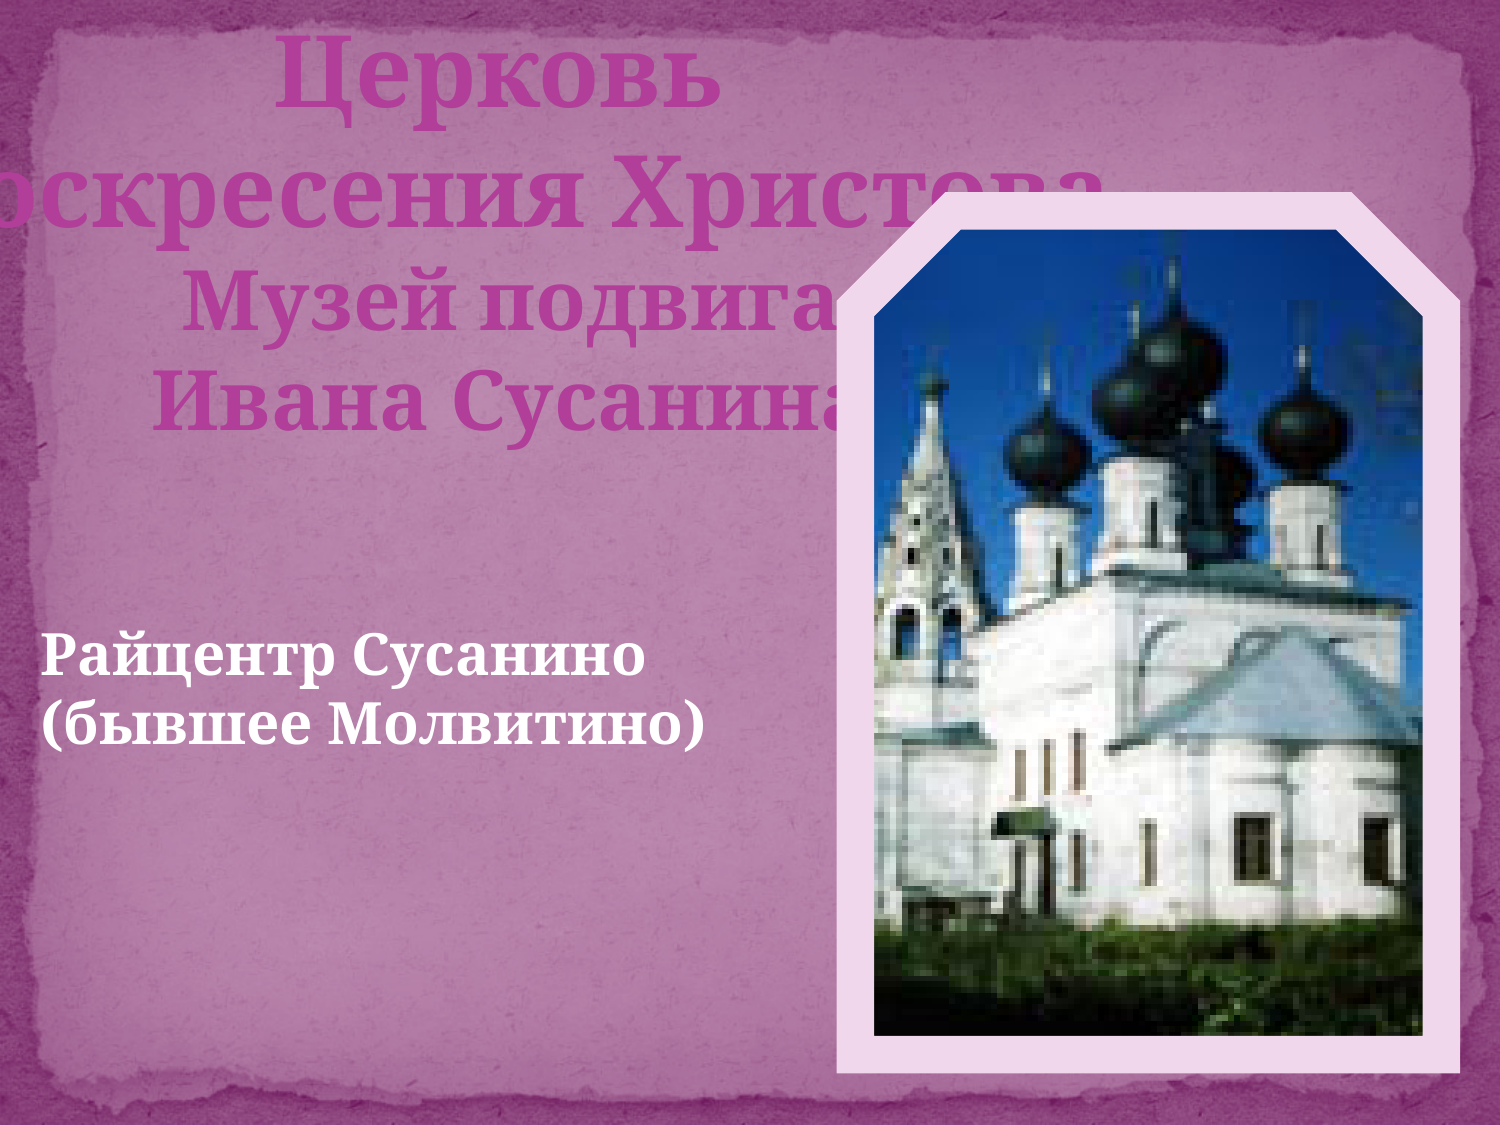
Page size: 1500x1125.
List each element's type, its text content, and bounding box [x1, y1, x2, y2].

text_box Церковь Воскресения Христова Музей подвига Ивана Сусанина [0, 0, 1127, 455]
picture [856, 211, 1441, 1054]
text_box Райцентр Сусанино (бывшее Молвитино) [25, 609, 722, 764]
